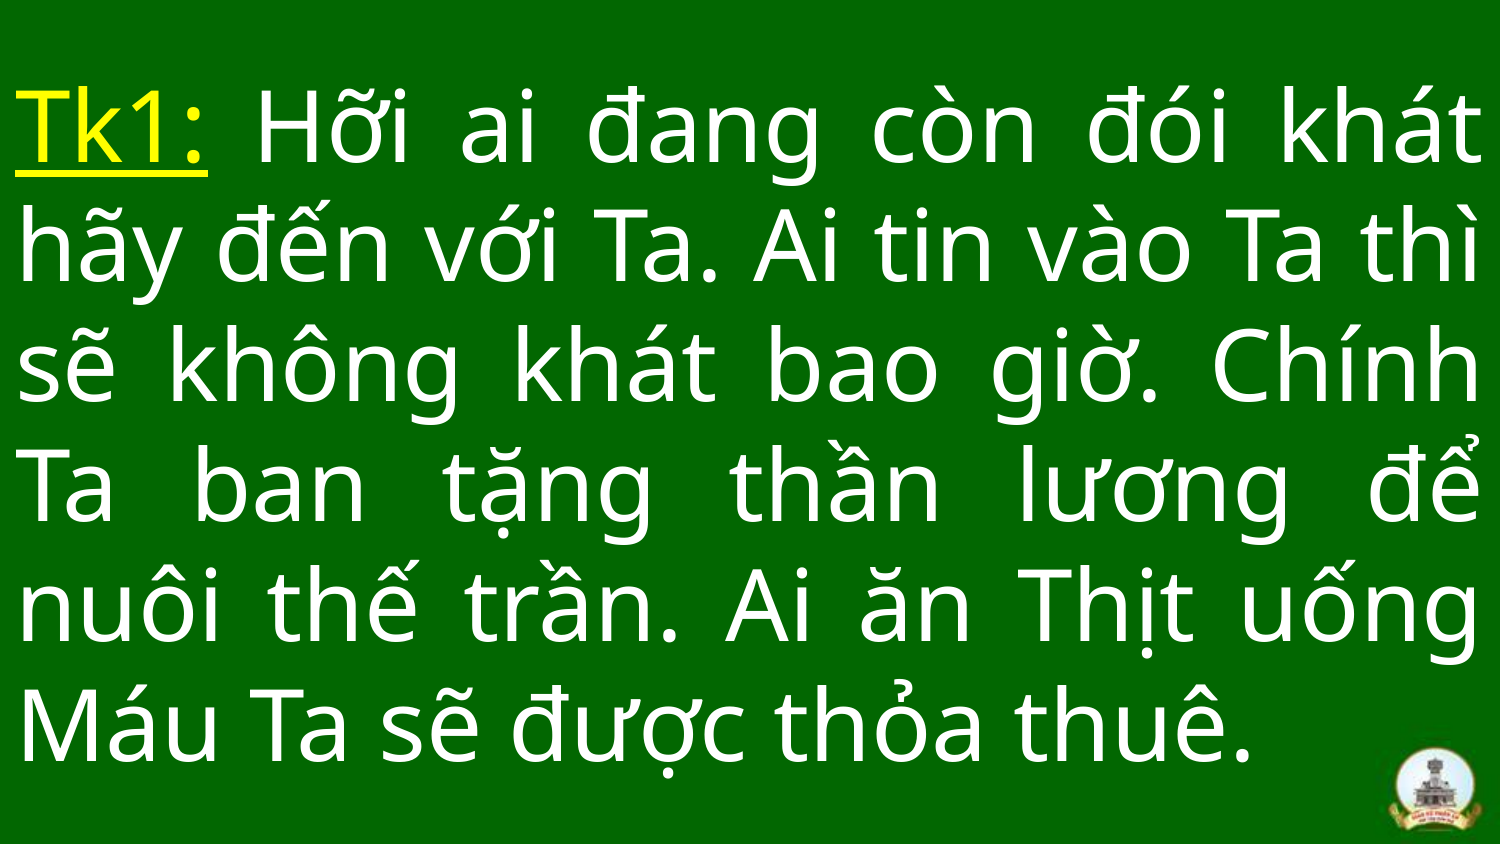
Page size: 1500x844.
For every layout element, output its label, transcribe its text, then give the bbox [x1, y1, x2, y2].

title Tk1: Hỡi ai đang còn đói khát hãy đến với Ta. Ai tin vào Ta thì sẽ không khát bao giờ. Chính Ta ban tặng thần lương để nuôi thế trần. Ai ăn Thịt uống Máu Ta sẽ được thỏa thuê. [0, 0, 1500, 844]
